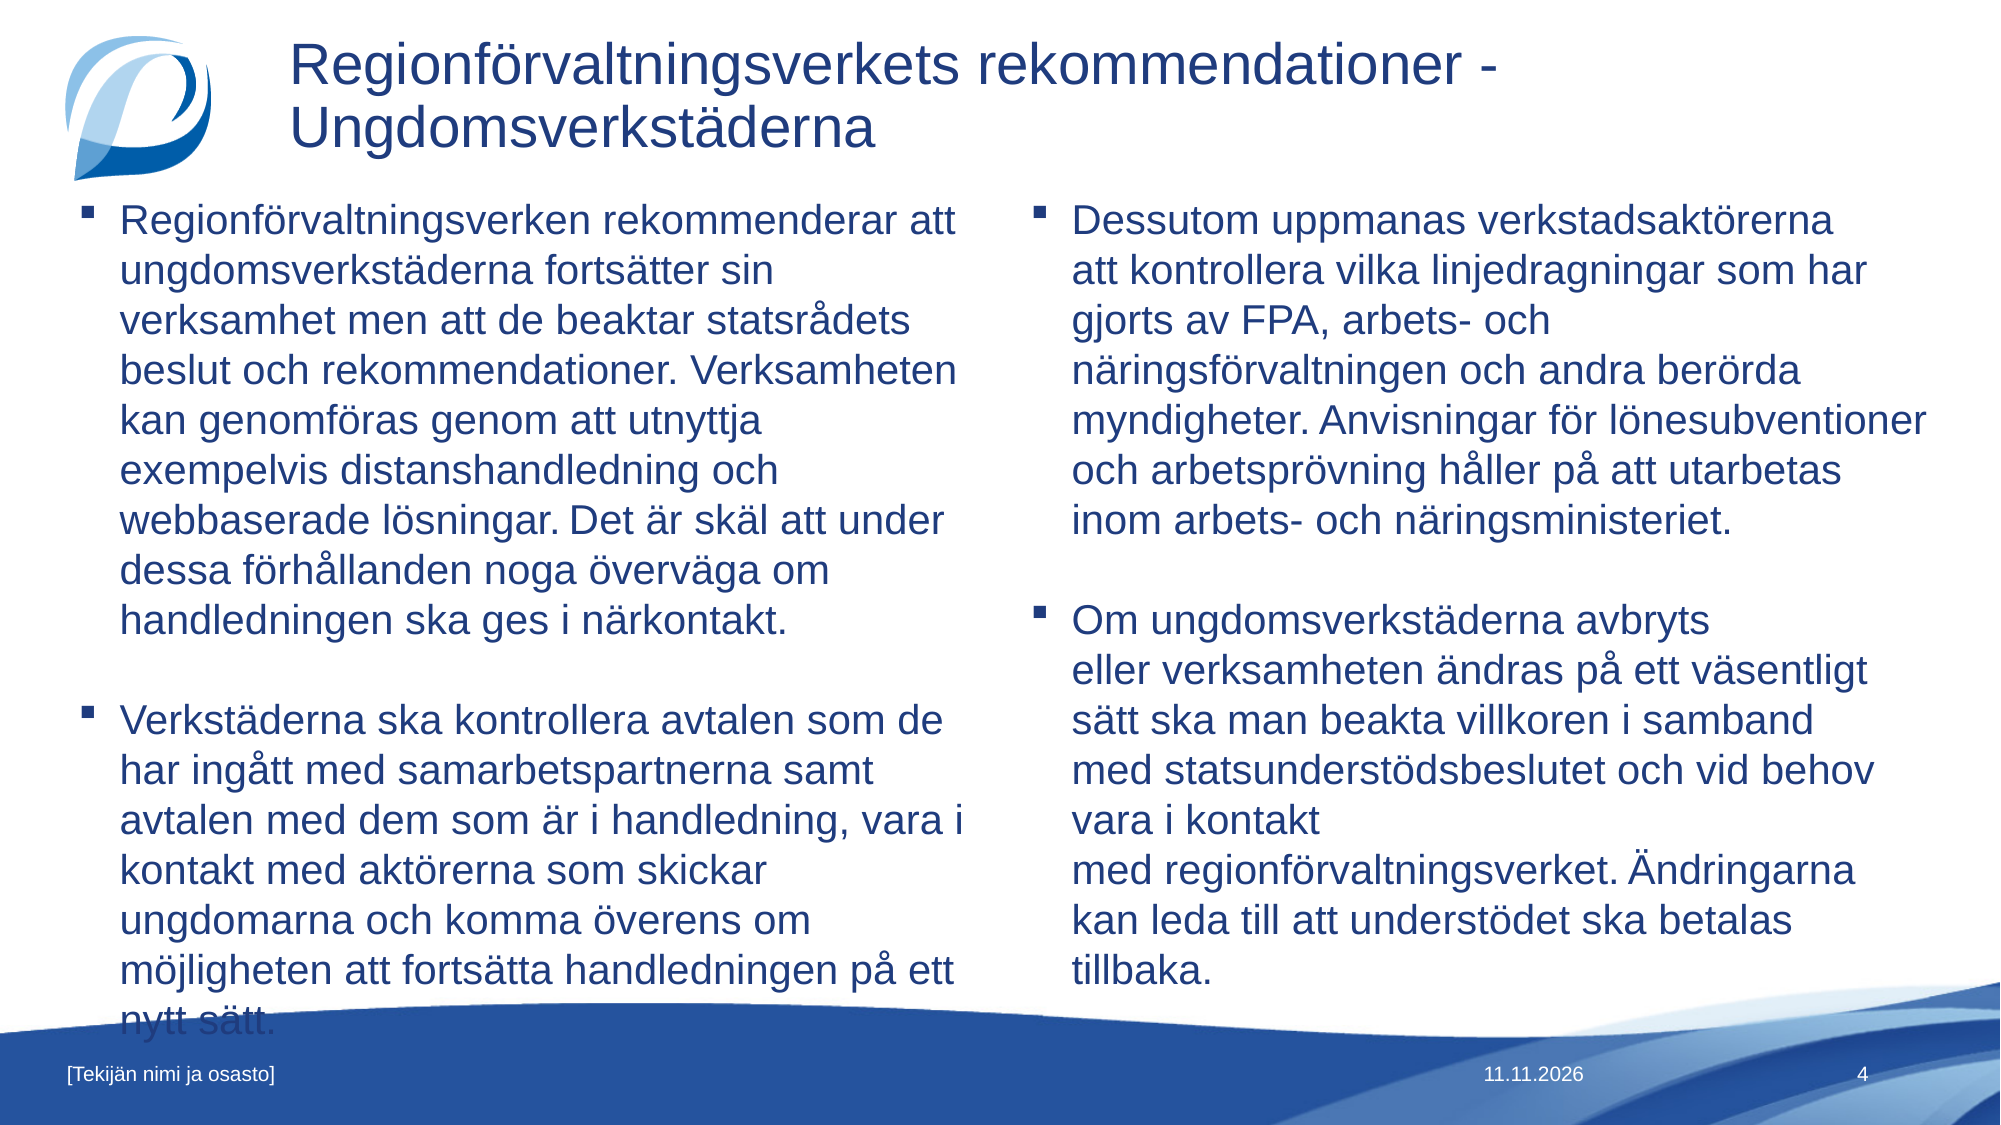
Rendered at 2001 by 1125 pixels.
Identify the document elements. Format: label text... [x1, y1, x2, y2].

footer [Tekijän nimi ja osasto] [66, 1042, 1458, 1103]
title Regionförvaltningsverkets rekommendationer - Ungdomsverkstäderna [289, 38, 1927, 157]
picture [59, 29, 214, 191]
list Regionförvaltningsverken rekommenderar att ungdomsverkstäderna fortsätter sin verksamhet men att de beaktar statsrådets beslut och rekommendationer. Verksamheten kan genomföras genom att utnyttja exempelvis distanshandledning och webbaserade lösningar. Det är skäl att under dessa förhållanden noga överväga om handledningen ska ges i närkontakt. Verkstäderna ska kontrollera avtalen som de har ingått med samarbetspartnerna samt avtalen med dem som är i handledning, vara i kontakt med aktörerna som skickar ungdomarna och komma överens om möjligheten att fortsätta handledningen på ett nytt sätt. [78, 184, 976, 941]
picture [0, 936, 2000, 1125]
list Dessutom uppmanas verkstadsaktörerna att kontrollera vilka linjedragningar som har gjorts av FPA, arbets- och näringsförvaltningen och andra berörda myndigheter. Anvisningar för lönesubventioner och arbetsprövning håller på att utarbetas inom arbets- och näringsministeriet. Om ungdomsverkstäderna avbryts eller verksamheten ändras på ett väsentligt sätt ska man beakta villkoren i samband med statsunderstödsbeslutet och vid behov vara i kontakt med regionförvaltningsverket. Ändringarna kan leda till att understödet ska betalas tillbaka. [1030, 184, 1928, 941]
slide_number 4 [1796, 1042, 1884, 1103]
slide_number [1468, 1042, 1772, 1103]
